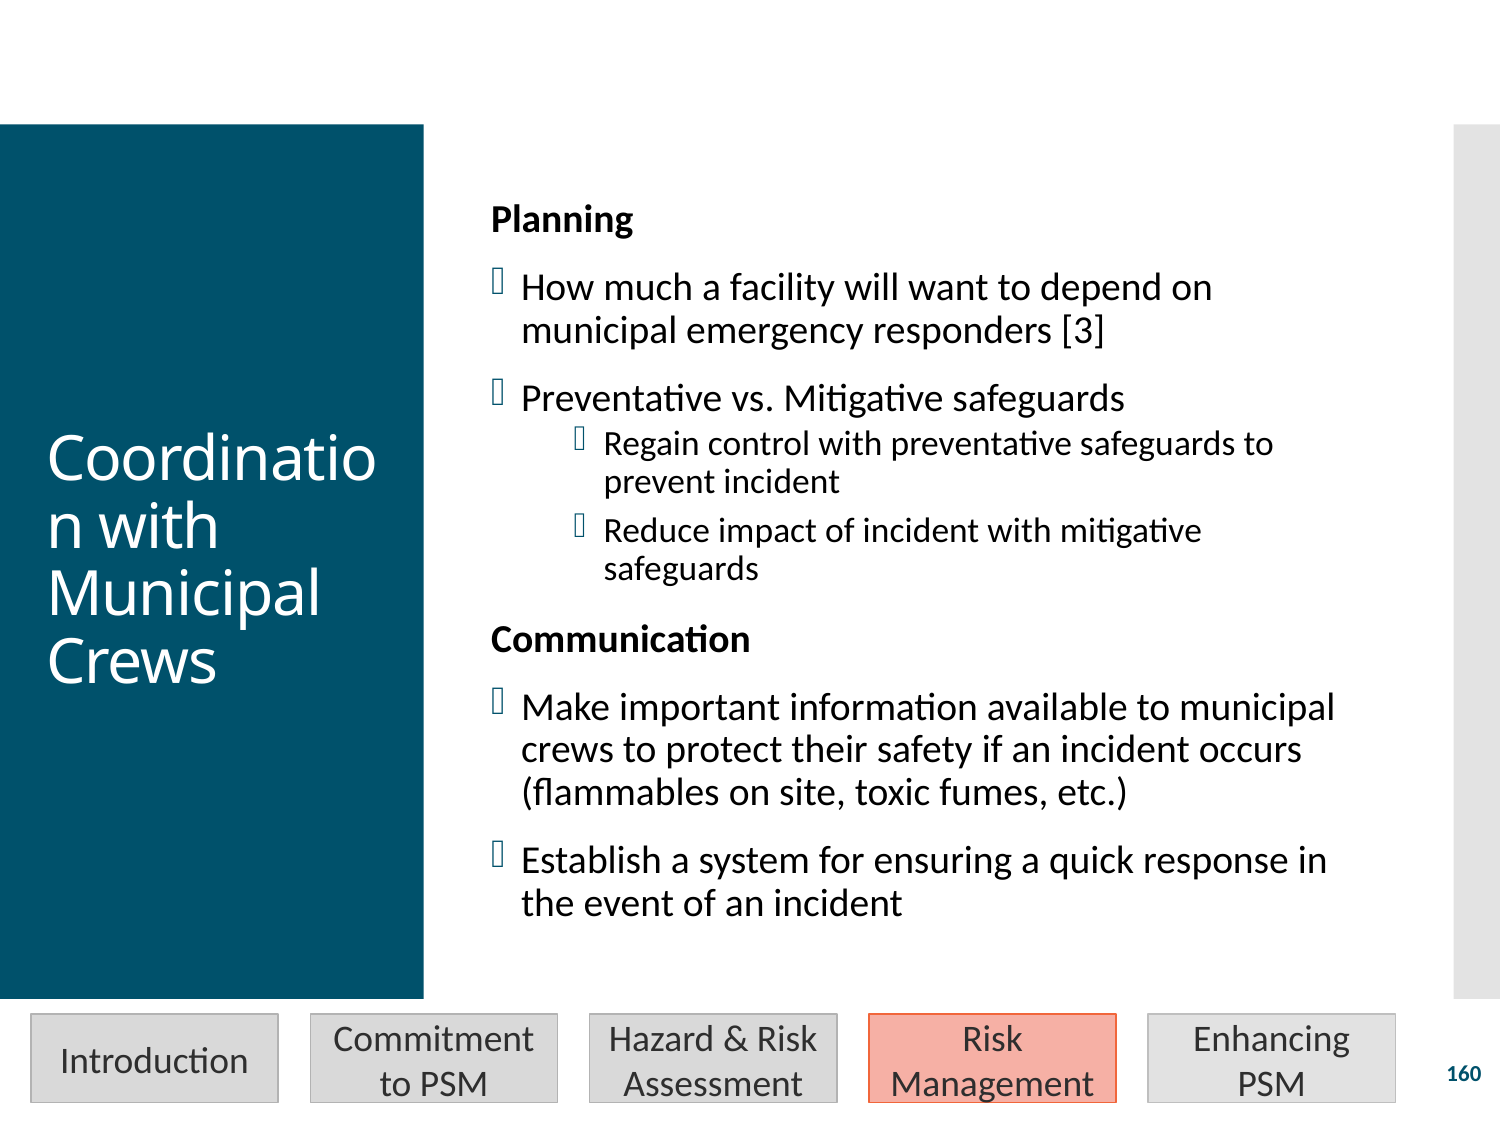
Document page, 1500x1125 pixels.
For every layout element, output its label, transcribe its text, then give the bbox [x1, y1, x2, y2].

slide_number 160 [1396, 1042, 1497, 1103]
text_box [30, 1013, 1396, 1103]
list Planning How much a facility will want to depend on municipal emergency responders [3] Preventative vs. Mitigative safeguards Regain control with preventative safeguards to prevent incident Reduce impact of incident with mitigative safeguards Communication Make important information available to municipal crews to protect their safety if an incident occurs (flammables on site, toxic fumes, etc.) Establish a system for ensuring a quick response in the event of an incident [476, 141, 1376, 982]
title Coordination with Municipal Crews [31, 184, 394, 940]
